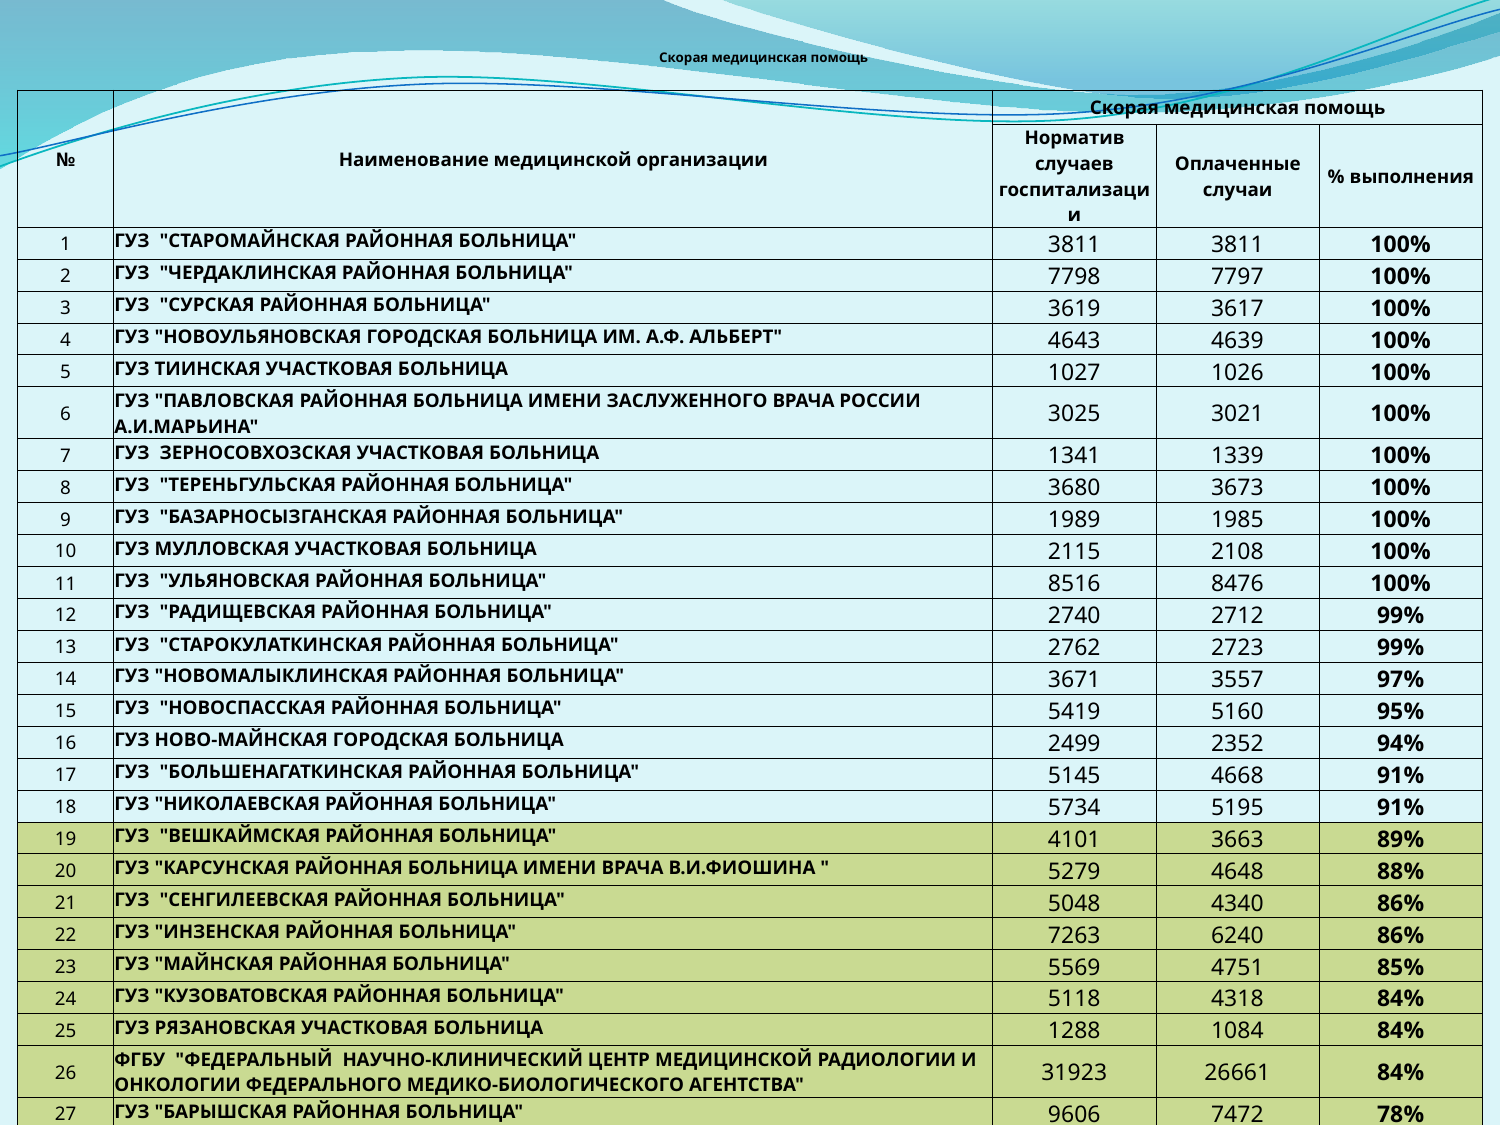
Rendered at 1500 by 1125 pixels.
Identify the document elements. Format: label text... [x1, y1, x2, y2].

table_cell 3680 [993, 471, 1156, 502]
table_cell 9 [18, 503, 113, 534]
table_cell 16 [18, 727, 113, 758]
table_cell ГУЗ "ИНЗЕНСКАЯ РАЙОННАЯ БОЛЬНИЦА" [114, 918, 992, 949]
table_cell 100% [1320, 535, 1482, 566]
table_cell 14 [18, 663, 113, 694]
table_cell 1027 [993, 355, 1156, 386]
table_cell 97% [1320, 663, 1482, 694]
table_cell 9606 [993, 1098, 1156, 1125]
table_cell 20 [18, 854, 113, 885]
table_cell 99% [1320, 631, 1482, 662]
table_cell 100% [1320, 324, 1482, 354]
table_cell ГУЗ "МАЙНСКАЯ РАЙОННАЯ БОЛЬНИЦА" [114, 950, 992, 981]
table_cell 3671 [993, 663, 1156, 694]
table_cell 5118 [993, 982, 1156, 1013]
table_cell 7263 [993, 918, 1156, 949]
text_box Скорая медицинская помощь [76, 19, 1447, 79]
table_cell 5195 [1157, 791, 1319, 822]
table_cell 31923 [993, 1046, 1156, 1097]
table_cell ГУЗ "СТАРОКУЛАТКИНСКАЯ РАЙОННАЯ БОЛЬНИЦА" [114, 631, 992, 662]
table_cell 100% [1320, 228, 1482, 259]
table_header № [18, 91, 113, 227]
table_cell 3619 [993, 292, 1156, 323]
table_cell ГУЗ "РАДИЩЕВСКАЯ РАЙОННАЯ БОЛЬНИЦА" [114, 599, 992, 630]
table_cell 4668 [1157, 759, 1319, 790]
table_cell 7797 [1157, 260, 1319, 291]
table_cell 4643 [993, 324, 1156, 354]
table_cell 5279 [993, 854, 1156, 885]
table_cell ГУЗ "ПАВЛОВСКАЯ РАЙОННАЯ БОЛЬНИЦА ИМЕНИ ЗАСЛУЖЕННОГО ВРАЧА РОССИИ А.И.МАРЬИНА" [114, 387, 992, 438]
table_cell 4 [18, 324, 113, 354]
table_cell 1341 [993, 439, 1156, 470]
table_cell 84% [1320, 1014, 1482, 1045]
table_cell 2108 [1157, 535, 1319, 566]
table_cell ГУЗ НОВО-МАЙНСКАЯ ГОРОДСКАЯ БОЛЬНИЦА [114, 727, 992, 758]
table_cell 5419 [993, 695, 1156, 726]
table_cell ГУЗ "БАРЫШСКАЯ РАЙОННАЯ БОЛЬНИЦА" [114, 1098, 992, 1125]
table_cell 3021 [1157, 387, 1319, 438]
table_cell 2 [18, 260, 113, 291]
table_cell 3811 [1157, 228, 1319, 259]
table_cell 3617 [1157, 292, 1319, 323]
table_cell 1985 [1157, 503, 1319, 534]
table_cell 17 [18, 759, 113, 790]
table_cell ГУЗ "СЕНГИЛЕЕВСКАЯ РАЙОННАЯ БОЛЬНИЦА" [114, 886, 992, 917]
table_cell 2740 [993, 599, 1156, 630]
table_cell 4751 [1157, 950, 1319, 981]
table_cell 11 [18, 567, 113, 598]
table_cell 2115 [993, 535, 1156, 566]
table_cell 2762 [993, 631, 1156, 662]
table_cell 1989 [993, 503, 1156, 534]
table_cell 78% [1320, 1098, 1482, 1125]
table_cell 5734 [993, 791, 1156, 822]
table_cell 6 [18, 387, 113, 438]
table_cell 7472 [1157, 1098, 1319, 1125]
table_cell 3 [18, 292, 113, 323]
table_cell Оплаченные случаи [1157, 125, 1319, 227]
table_cell 91% [1320, 791, 1482, 822]
table_cell 12 [18, 599, 113, 630]
table_cell 19 [18, 823, 113, 853]
table_cell ФГБУ "ФЕДЕРАЛЬНЫЙ НАУЧНО-КЛИНИЧЕСКИЙ ЦЕНТР МЕДИЦИНСКОЙ РАДИОЛОГИИ И ОНКОЛОГИИ ФЕДЕРАЛЬНОГО МЕДИКО-БИОЛОГИЧЕСКОГО АГЕНТСТВА" [114, 1046, 992, 1097]
table_cell 95% [1320, 695, 1482, 726]
table_cell 21 [18, 886, 113, 917]
table_cell 13 [18, 631, 113, 662]
table_cell 85% [1320, 950, 1482, 981]
table_cell ГУЗ "БОЛЬШЕНАГАТКИНСКАЯ РАЙОННАЯ БОЛЬНИЦА" [114, 759, 992, 790]
table_cell ГУЗ "НОВОМАЛЫКЛИНСКАЯ РАЙОННАЯ БОЛЬНИЦА" [114, 663, 992, 694]
table_cell 89% [1320, 823, 1482, 853]
table_cell 100% [1320, 355, 1482, 386]
table_header Наименование медицинской организации [114, 91, 992, 227]
table_cell 100% [1320, 387, 1482, 438]
table_cell 4648 [1157, 854, 1319, 885]
table_cell 6240 [1157, 918, 1319, 949]
table_cell 3025 [993, 387, 1156, 438]
table_cell 1288 [993, 1014, 1156, 1045]
table_cell 4639 [1157, 324, 1319, 354]
table_cell ГУЗ "ВЕШКАЙМСКАЯ РАЙОННАЯ БОЛЬНИЦА" [114, 823, 992, 853]
table_header Скорая медицинская помощь [993, 91, 1482, 124]
table_cell 5160 [1157, 695, 1319, 726]
table_cell 1026 [1157, 355, 1319, 386]
table_cell ГУЗ "БАЗАРНОСЫЗГАНСКАЯ РАЙОННАЯ БОЛЬНИЦА" [114, 503, 992, 534]
table_cell 91% [1320, 759, 1482, 790]
table_cell % выполнения [1320, 125, 1482, 227]
table_cell ГУЗ ЗЕРНОСОВХОЗСКАЯ УЧАСТКОВАЯ БОЛЬНИЦА [114, 439, 992, 470]
table_cell ГУЗ "КУЗОВАТОВСКАЯ РАЙОННАЯ БОЛЬНИЦА" [114, 982, 992, 1013]
table_cell 86% [1320, 918, 1482, 949]
table_cell 8 [18, 471, 113, 502]
table_cell ГУЗ "СТАРОМАЙНСКАЯ РАЙОННАЯ БОЛЬНИЦА" [114, 228, 992, 259]
table_cell 2723 [1157, 631, 1319, 662]
table_cell 8476 [1157, 567, 1319, 598]
table_cell 8516 [993, 567, 1156, 598]
table_cell 1084 [1157, 1014, 1319, 1045]
table_cell 100% [1320, 260, 1482, 291]
table_cell ГУЗ МУЛЛОВСКАЯ УЧАСТКОВАЯ БОЛЬНИЦА [114, 535, 992, 566]
table_cell 3557 [1157, 663, 1319, 694]
table_cell 22 [18, 918, 113, 949]
table_cell ГУЗ "КАРСУНСКАЯ РАЙОННАЯ БОЛЬНИЦА ИМЕНИ ВРАЧА В.И.ФИОШИНА " [114, 854, 992, 885]
table_cell 2499 [993, 727, 1156, 758]
table_cell 1339 [1157, 439, 1319, 470]
table_cell 7 [18, 439, 113, 470]
table_cell 18 [18, 791, 113, 822]
table_cell 5569 [993, 950, 1156, 981]
table_cell 100% [1320, 567, 1482, 598]
table_cell 5145 [993, 759, 1156, 790]
table_cell 99% [1320, 599, 1482, 630]
table_cell 100% [1320, 471, 1482, 502]
table_cell 4340 [1157, 886, 1319, 917]
table_cell 7798 [993, 260, 1156, 291]
table_cell 4101 [993, 823, 1156, 853]
table_cell ГУЗ ТИИНСКАЯ УЧАСТКОВАЯ БОЛЬНИЦА [114, 355, 992, 386]
table_cell 26 [18, 1046, 113, 1097]
table_cell 86% [1320, 886, 1482, 917]
table_cell ГУЗ РЯЗАНОВСКАЯ УЧАСТКОВАЯ БОЛЬНИЦА [114, 1014, 992, 1045]
table_cell 100% [1320, 439, 1482, 470]
table_cell ГУЗ "ТЕРЕНЬГУЛЬСКАЯ РАЙОННАЯ БОЛЬНИЦА" [114, 471, 992, 502]
table_cell ГУЗ "НОВОСПАССКАЯ РАЙОННАЯ БОЛЬНИЦА" [114, 695, 992, 726]
table_cell 2712 [1157, 599, 1319, 630]
table_cell ГУЗ "СУРСКАЯ РАЙОННАЯ БОЛЬНИЦА" [114, 292, 992, 323]
table_cell 4318 [1157, 982, 1319, 1013]
table_cell 5048 [993, 886, 1156, 917]
table_cell 84% [1320, 1046, 1482, 1097]
table_cell ГУЗ "ЧЕРДАКЛИНСКАЯ РАЙОННАЯ БОЛЬНИЦА" [114, 260, 992, 291]
table_cell 27 [18, 1098, 113, 1125]
table_cell 88% [1320, 854, 1482, 885]
table_cell 84% [1320, 982, 1482, 1013]
table_cell 3663 [1157, 823, 1319, 853]
table_cell 3673 [1157, 471, 1319, 502]
table_cell ГУЗ "НОВОУЛЬЯНОВСКАЯ ГОРОДСКАЯ БОЛЬНИЦА ИМ. А.Ф. АЛЬБЕРТ" [114, 324, 992, 354]
table_cell 15 [18, 695, 113, 726]
table_cell 24 [18, 982, 113, 1013]
table_cell 2352 [1157, 727, 1319, 758]
table_cell 1 [18, 228, 113, 259]
table_cell 25 [18, 1014, 113, 1045]
table_cell ГУЗ "НИКОЛАЕВСКАЯ РАЙОННАЯ БОЛЬНИЦА" [114, 791, 992, 822]
table_cell 5 [18, 355, 113, 386]
table_cell 10 [18, 535, 113, 566]
table_cell 26661 [1157, 1046, 1319, 1097]
table_cell 3811 [993, 228, 1156, 259]
table_cell ГУЗ "УЛЬЯНОВСКАЯ РАЙОННАЯ БОЛЬНИЦА" [114, 567, 992, 598]
table_cell 100% [1320, 292, 1482, 323]
table_cell 100% [1320, 503, 1482, 534]
table_cell Норматив случаев госпитализации [993, 125, 1156, 227]
table_cell 23 [18, 950, 113, 981]
table_cell 94% [1320, 727, 1482, 758]
